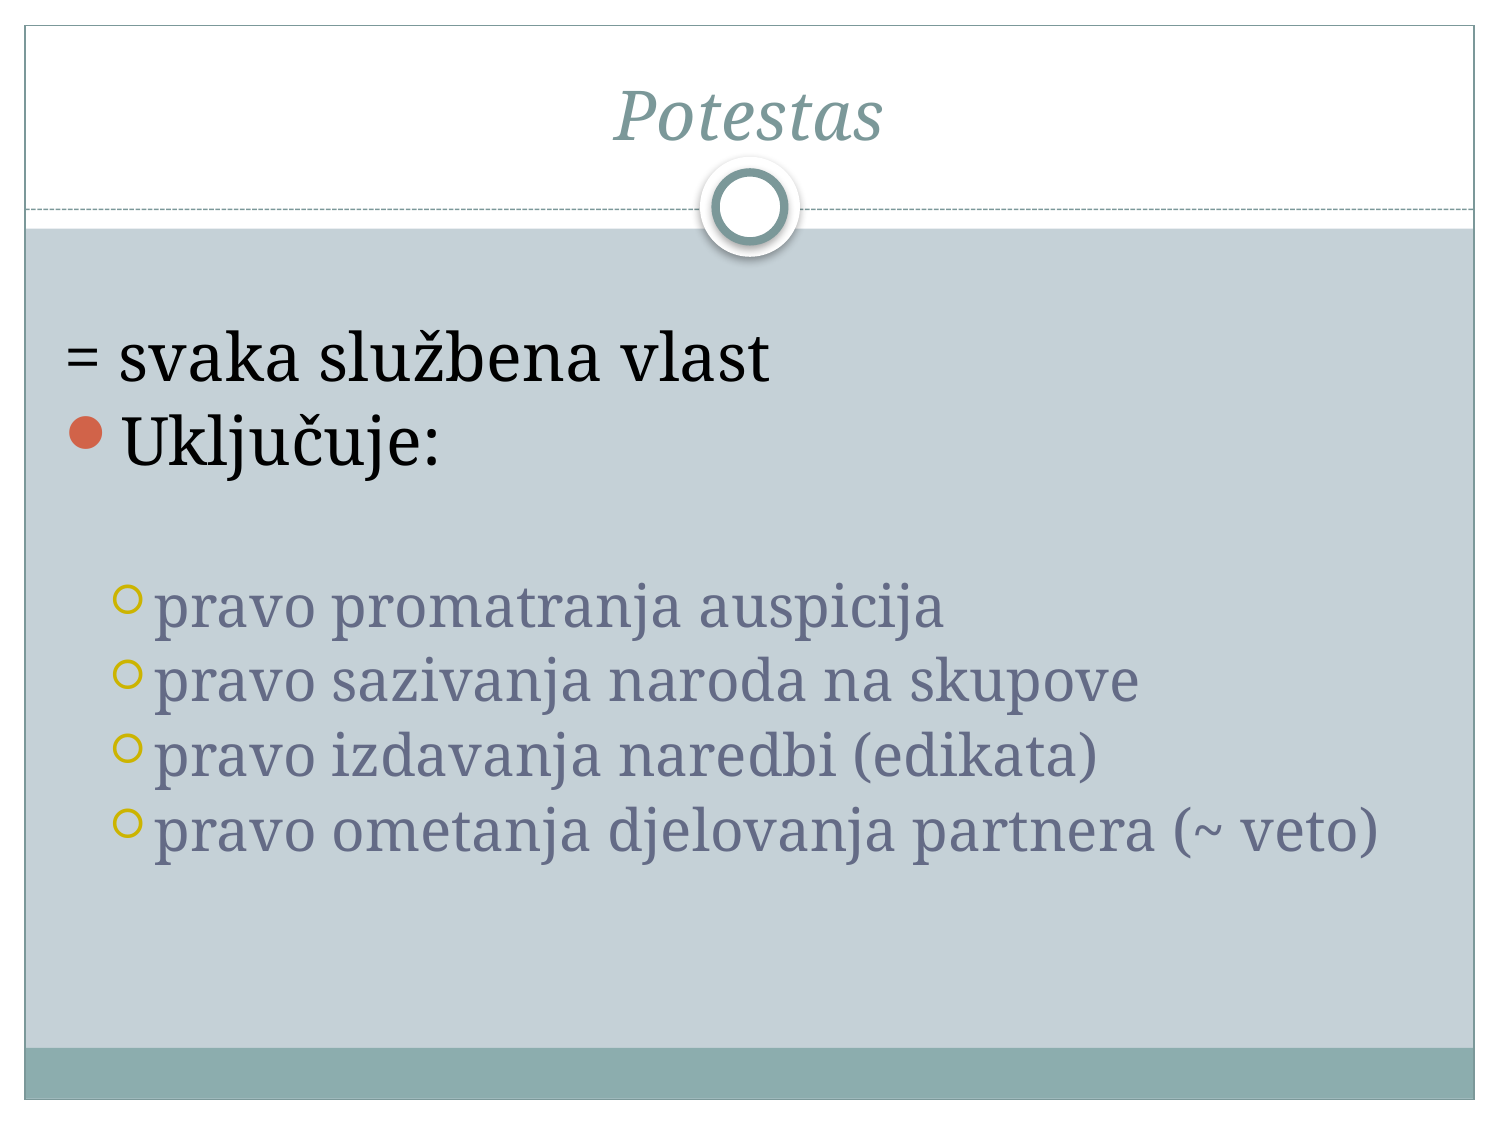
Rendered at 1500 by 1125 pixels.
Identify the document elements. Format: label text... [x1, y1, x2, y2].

title Potestas [49, 37, 1450, 162]
list = svaka službena vlast Uključuje: pravo promatranja auspicija pravo sazivanja naroda na skupove pravo izdavanja naredbi (edikata) pravo ometanja djelovanja partnera (~ veto) [49, 267, 1445, 1001]
